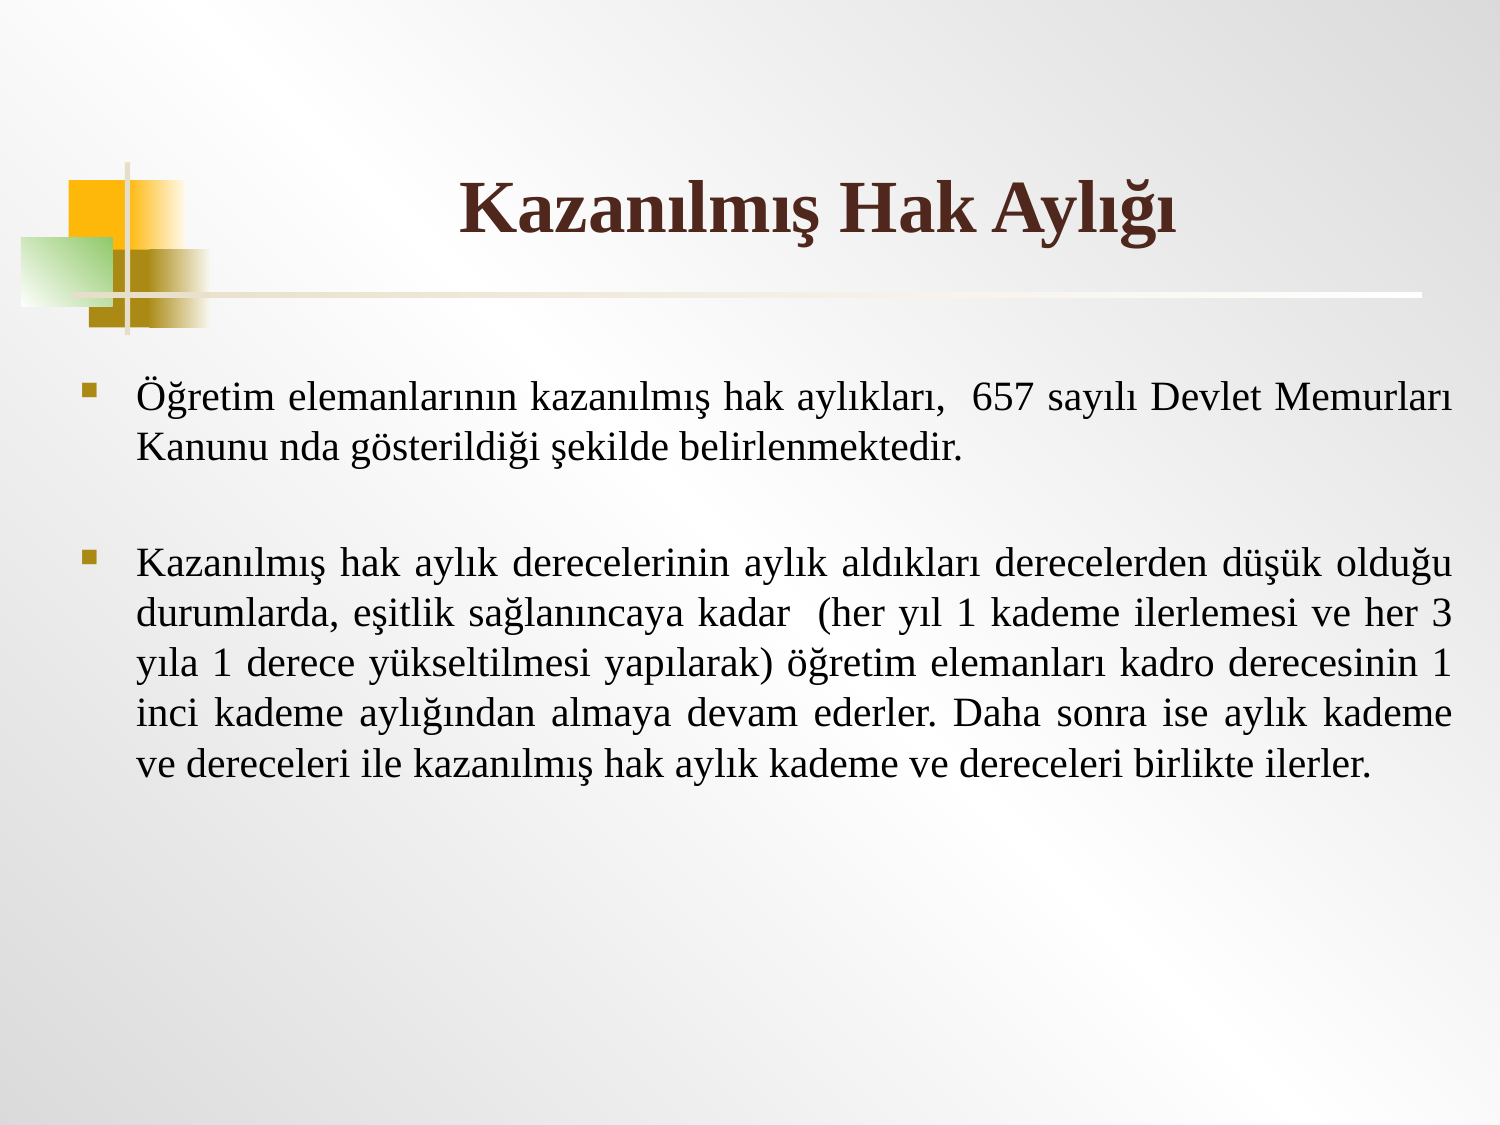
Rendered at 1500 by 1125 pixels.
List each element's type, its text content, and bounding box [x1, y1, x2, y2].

title Kazanılmış Hak Aylığı [188, 34, 1468, 256]
list Öğretim elemanlarının kazanılmış hak aylıkları, 657 sayılı Devlet Memurları Kanunu nda gösterildiği şekilde belirlenmektedir. Kazanılmış hak aylık derecelerinin aylık aldıkları derecelerden düşük olduğu durumlarda, eşitlik sağlanıncaya kadar (her yıl 1 kademe ilerlemesi ve her 3 yıla 1 derece yükseltilmesi yapılarak) öğretim elemanları kadro derecesinin 1 inci kademe aylığından almaya devam ederler. Daha sonra ise aylık kademe ve dereceleri ile kazanılmış hak aylık kademe ve dereceleri birlikte ilerler. [64, 302, 1470, 1007]
